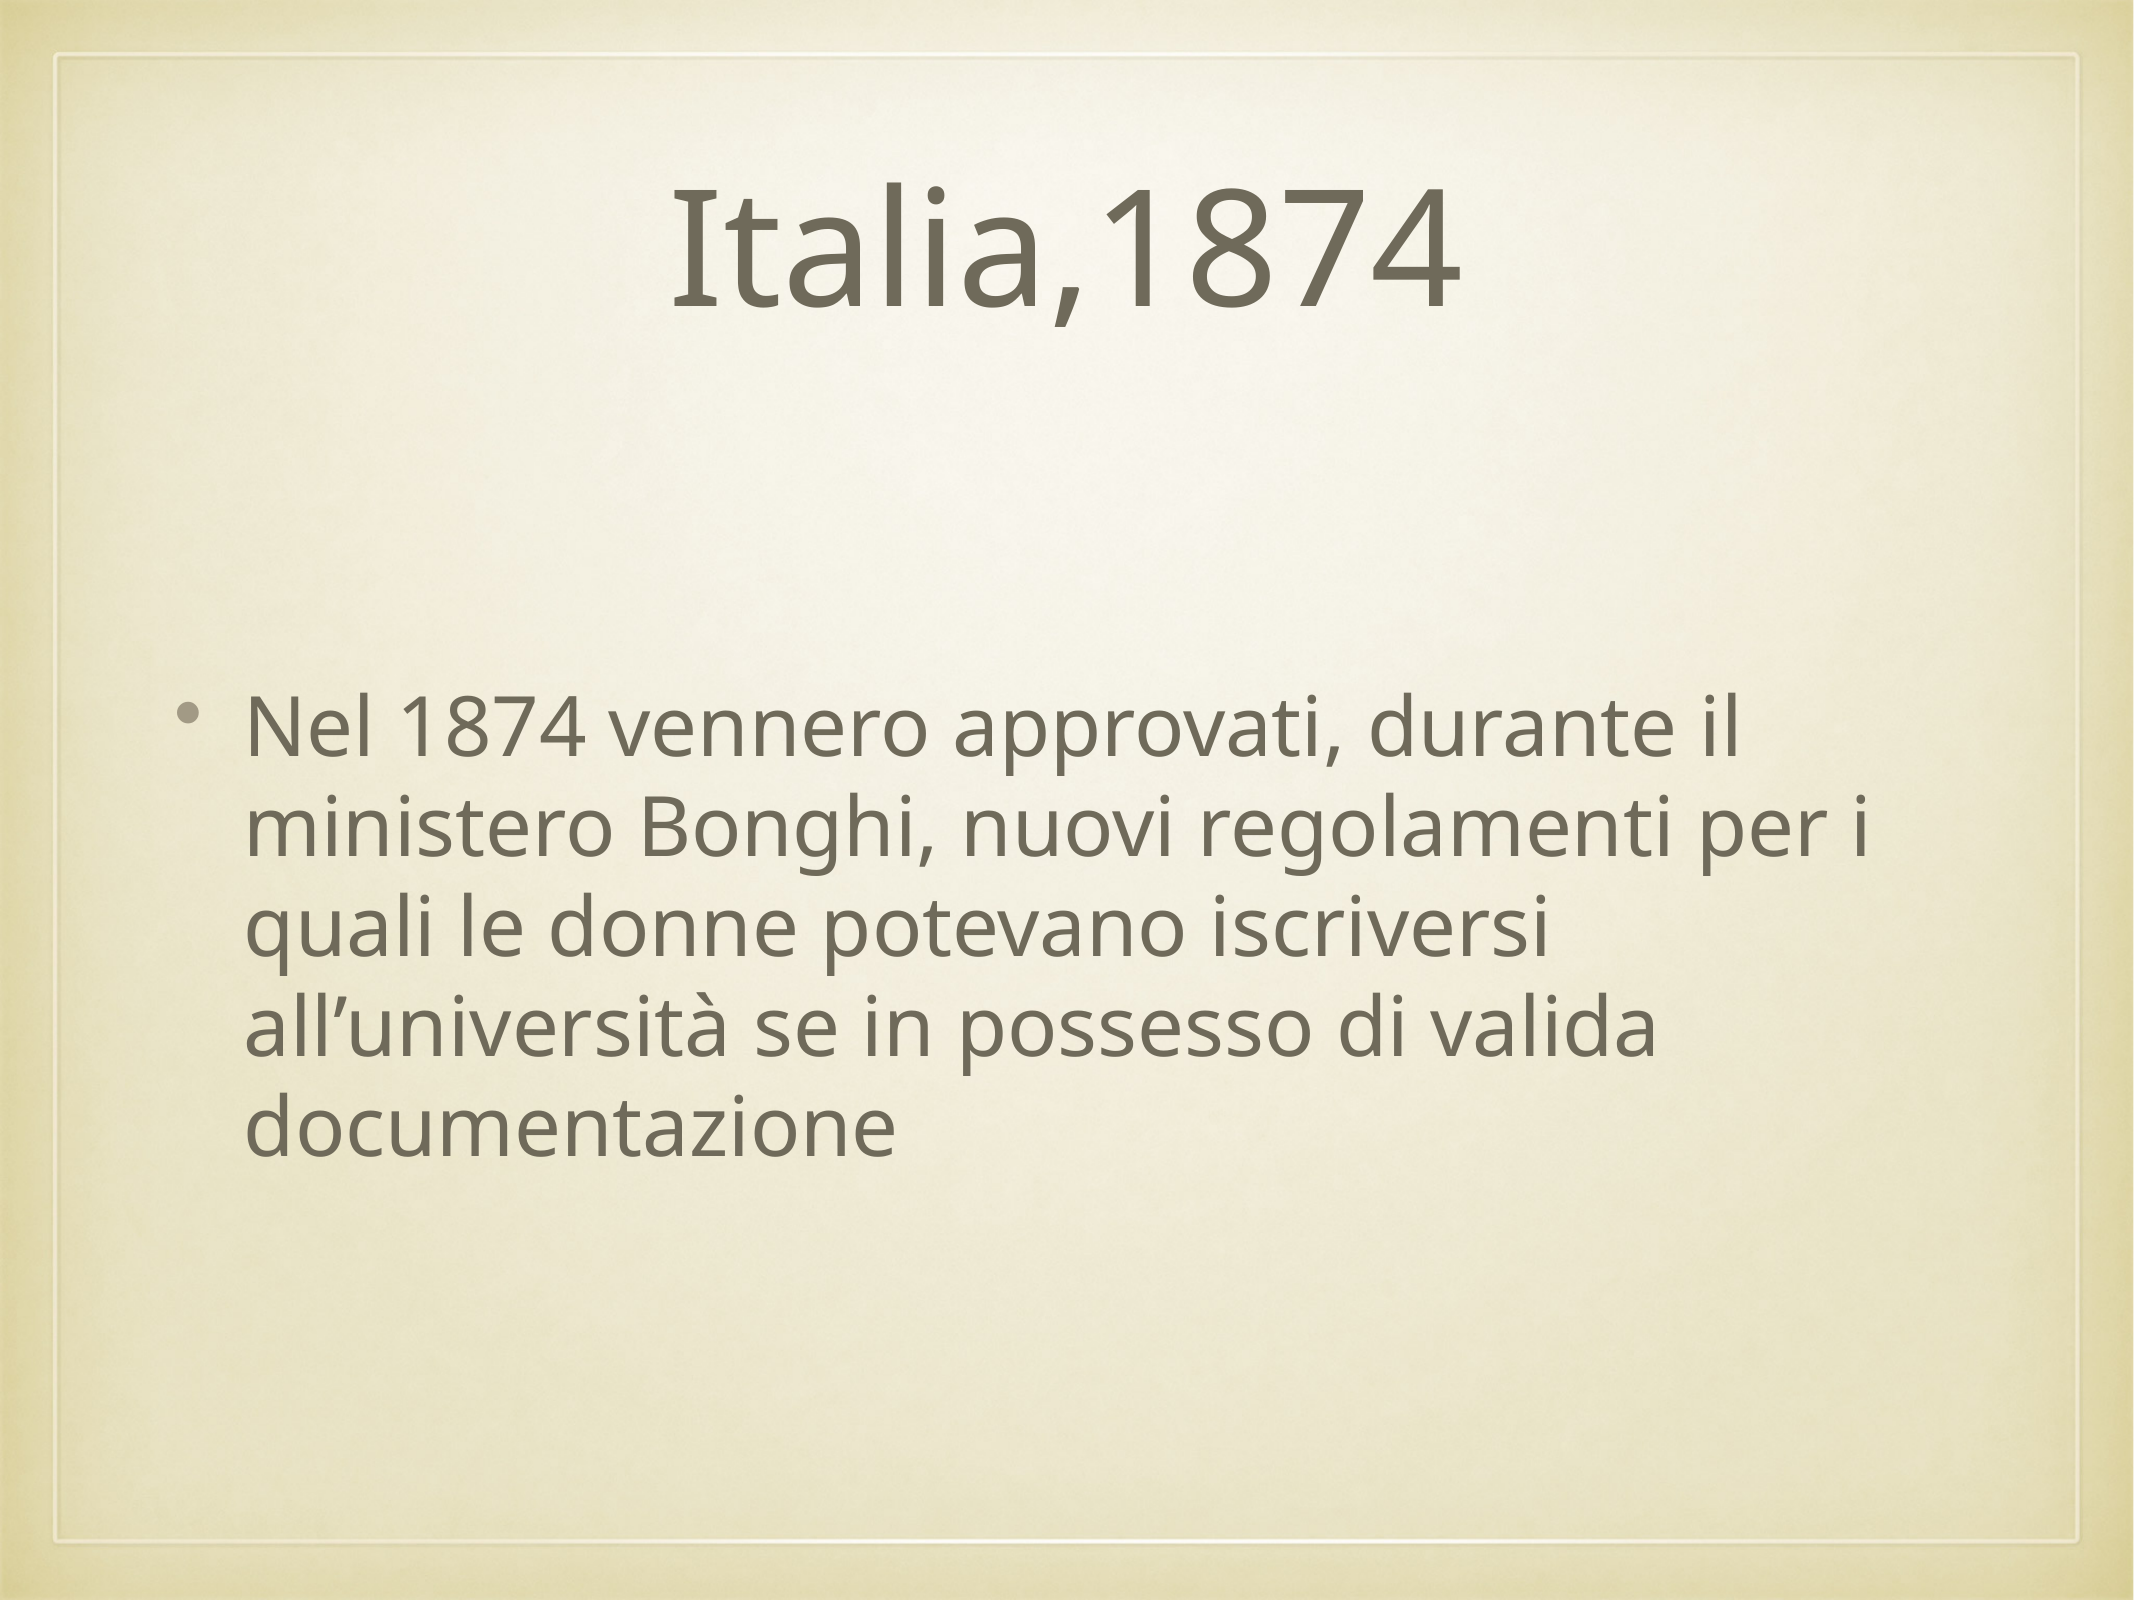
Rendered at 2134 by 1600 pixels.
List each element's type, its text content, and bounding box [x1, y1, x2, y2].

picture [0, 0, 2134, 1600]
title Italia,1874 [166, 89, 1968, 395]
list Nel 1874 vennero approvati, durante il ministero Bonghi, nuovi regolamenti per i quali le donne potevano iscriversi all’università se in possesso di valida documentazione [166, 453, 1968, 1393]
